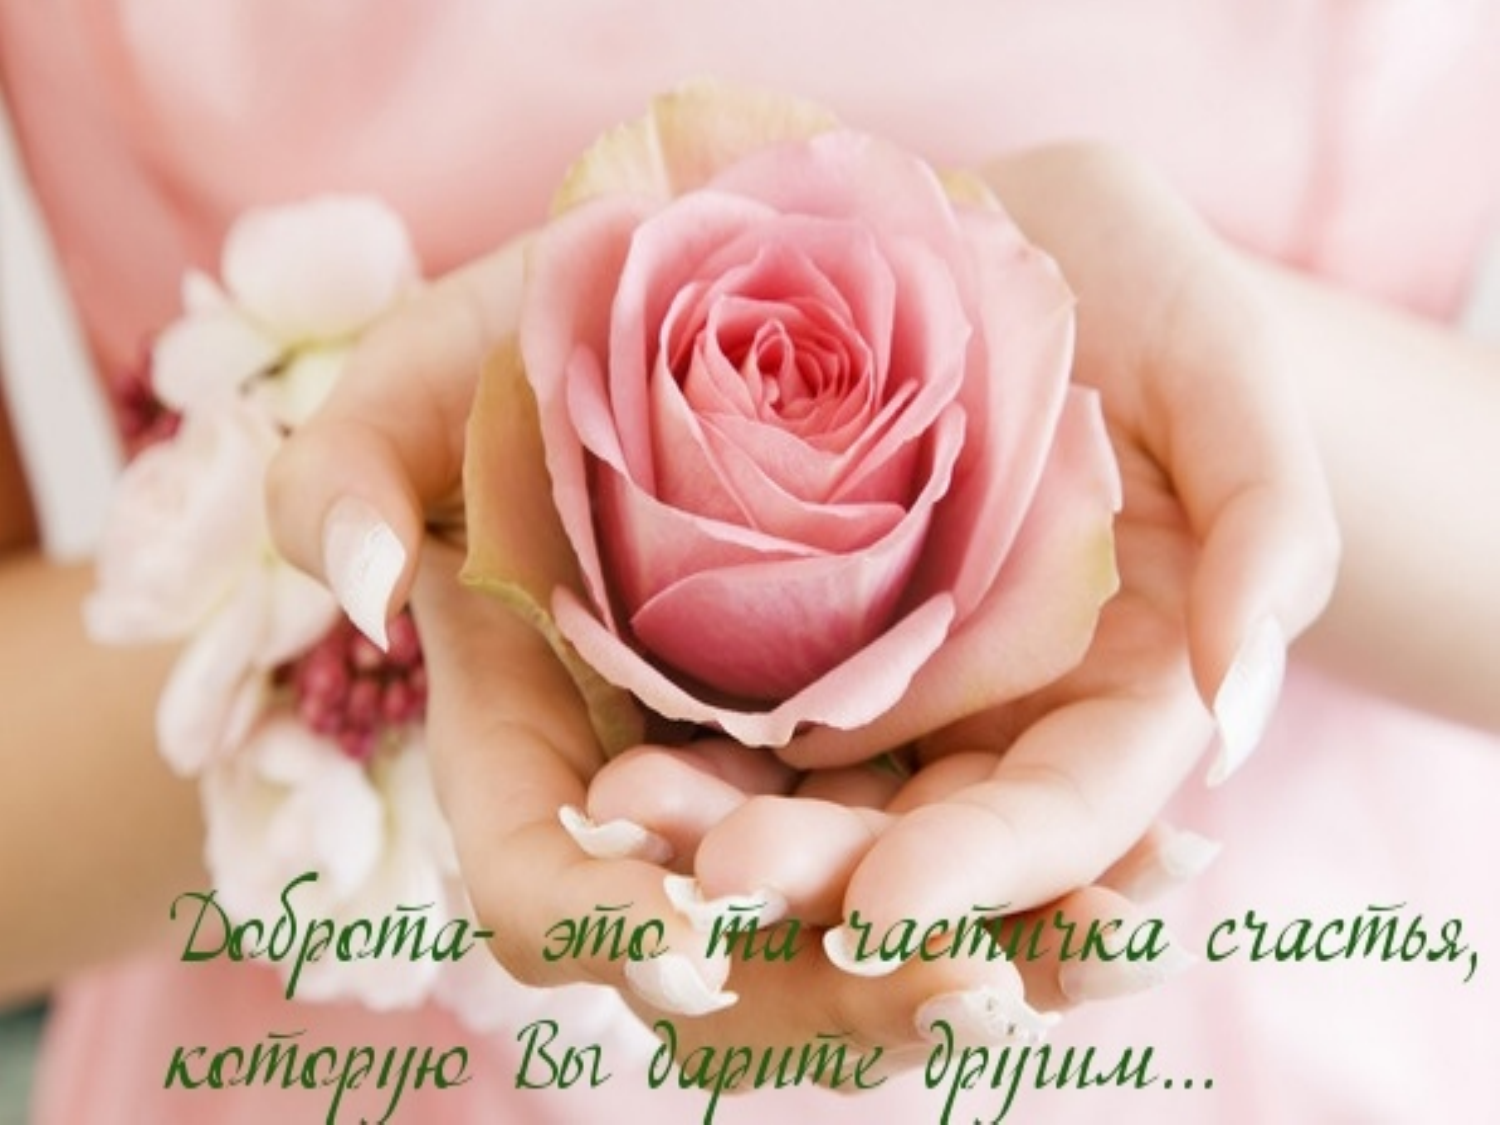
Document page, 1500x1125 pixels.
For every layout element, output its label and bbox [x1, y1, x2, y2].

list [0, 0, 1500, 1125]
